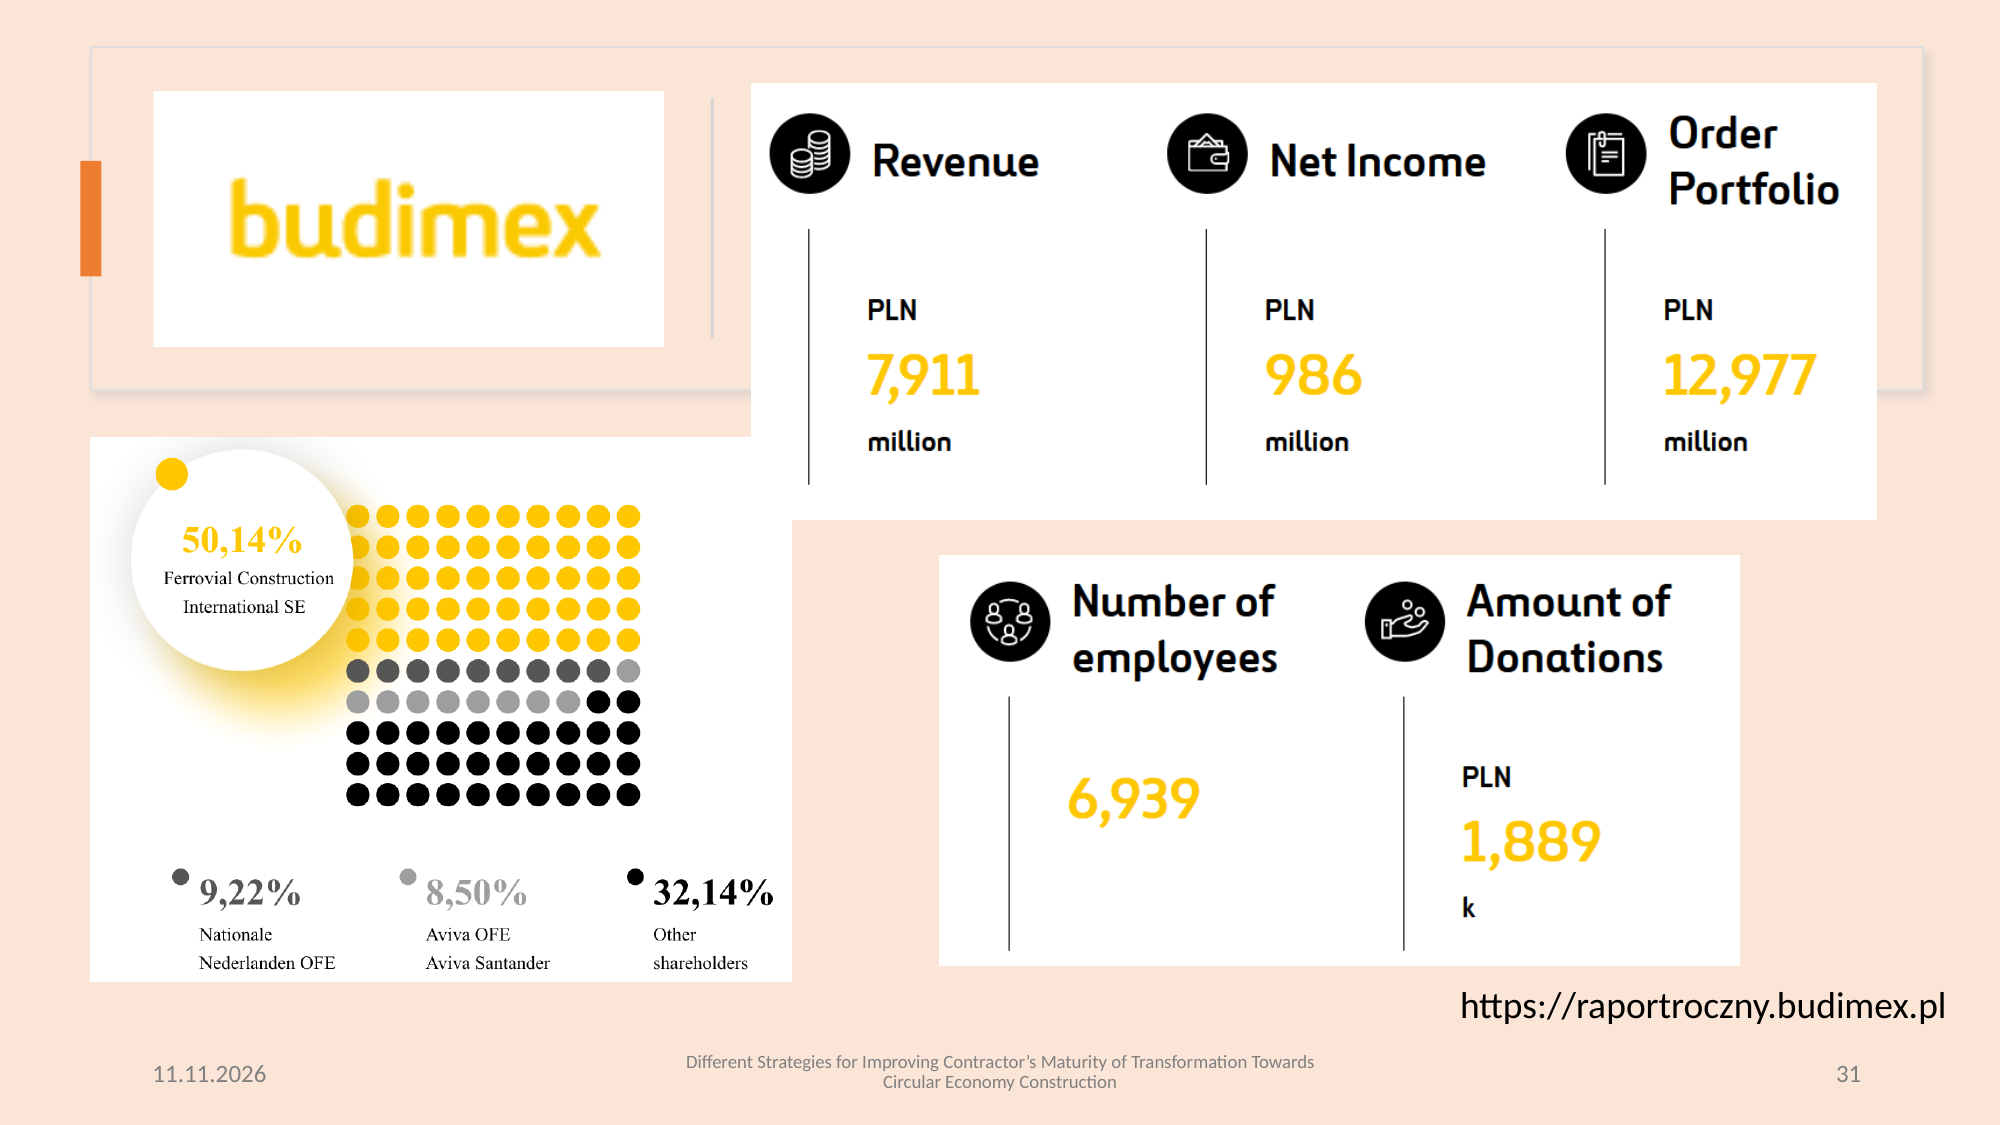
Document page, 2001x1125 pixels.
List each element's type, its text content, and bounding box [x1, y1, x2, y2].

text_box [0, 0, 2000, 1125]
footer Different Strategies for Improving Contractor’s Maturity of Transformation Towards Circular Economy Construction [662, 1042, 1338, 1103]
text_box [79, 160, 102, 277]
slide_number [137, 1042, 588, 1103]
text_box [90, 46, 1924, 391]
text_box https://raportroczny.budimex.pl [1445, 973, 2000, 1034]
text_box [710, 98, 715, 340]
picture [939, 555, 1740, 966]
picture [90, 83, 1877, 983]
picture [153, 91, 665, 347]
slide_number 31 [1412, 1042, 1877, 1103]
